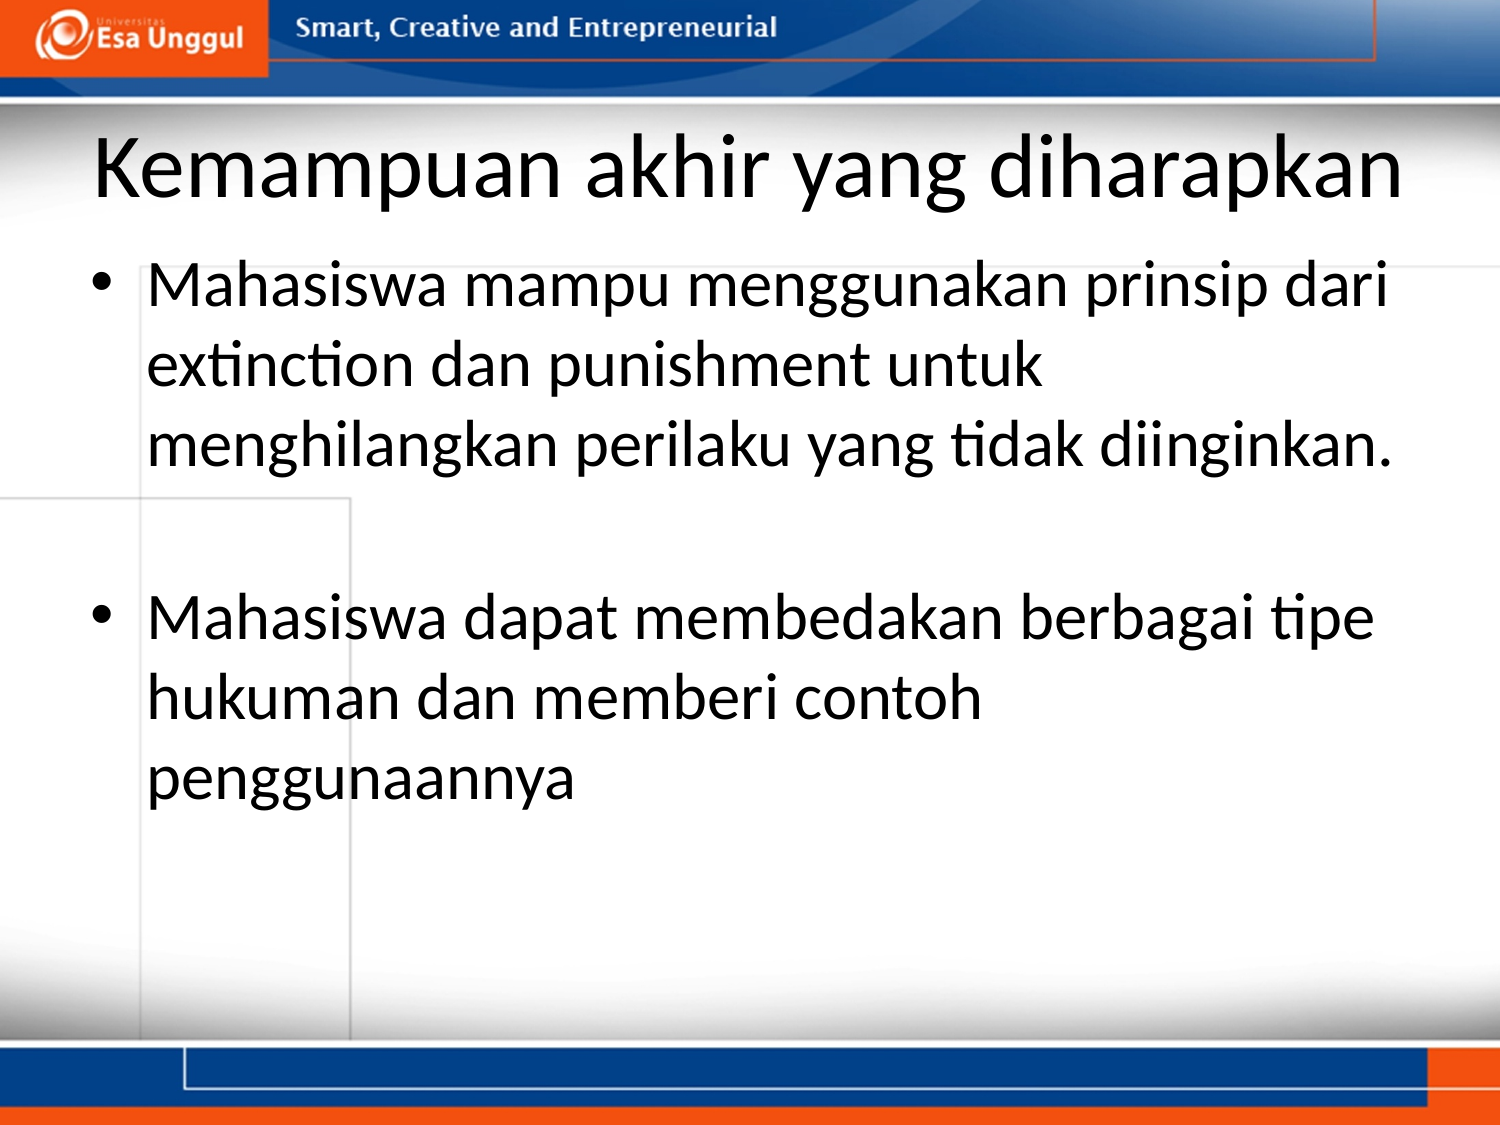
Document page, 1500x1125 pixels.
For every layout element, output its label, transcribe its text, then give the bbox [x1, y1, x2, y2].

picture [0, 0, 1500, 1125]
list Mahasiswa mampu menggunakan prinsip dari extinction dan punishment untuk menghilangkan perilaku yang tidak diinginkan. Mahasiswa dapat membedakan berbagai tipe hukuman dan memberi contoh penggunaannya [75, 232, 1425, 1043]
title Kemampuan akhir yang diharapkan [75, 90, 1425, 232]
